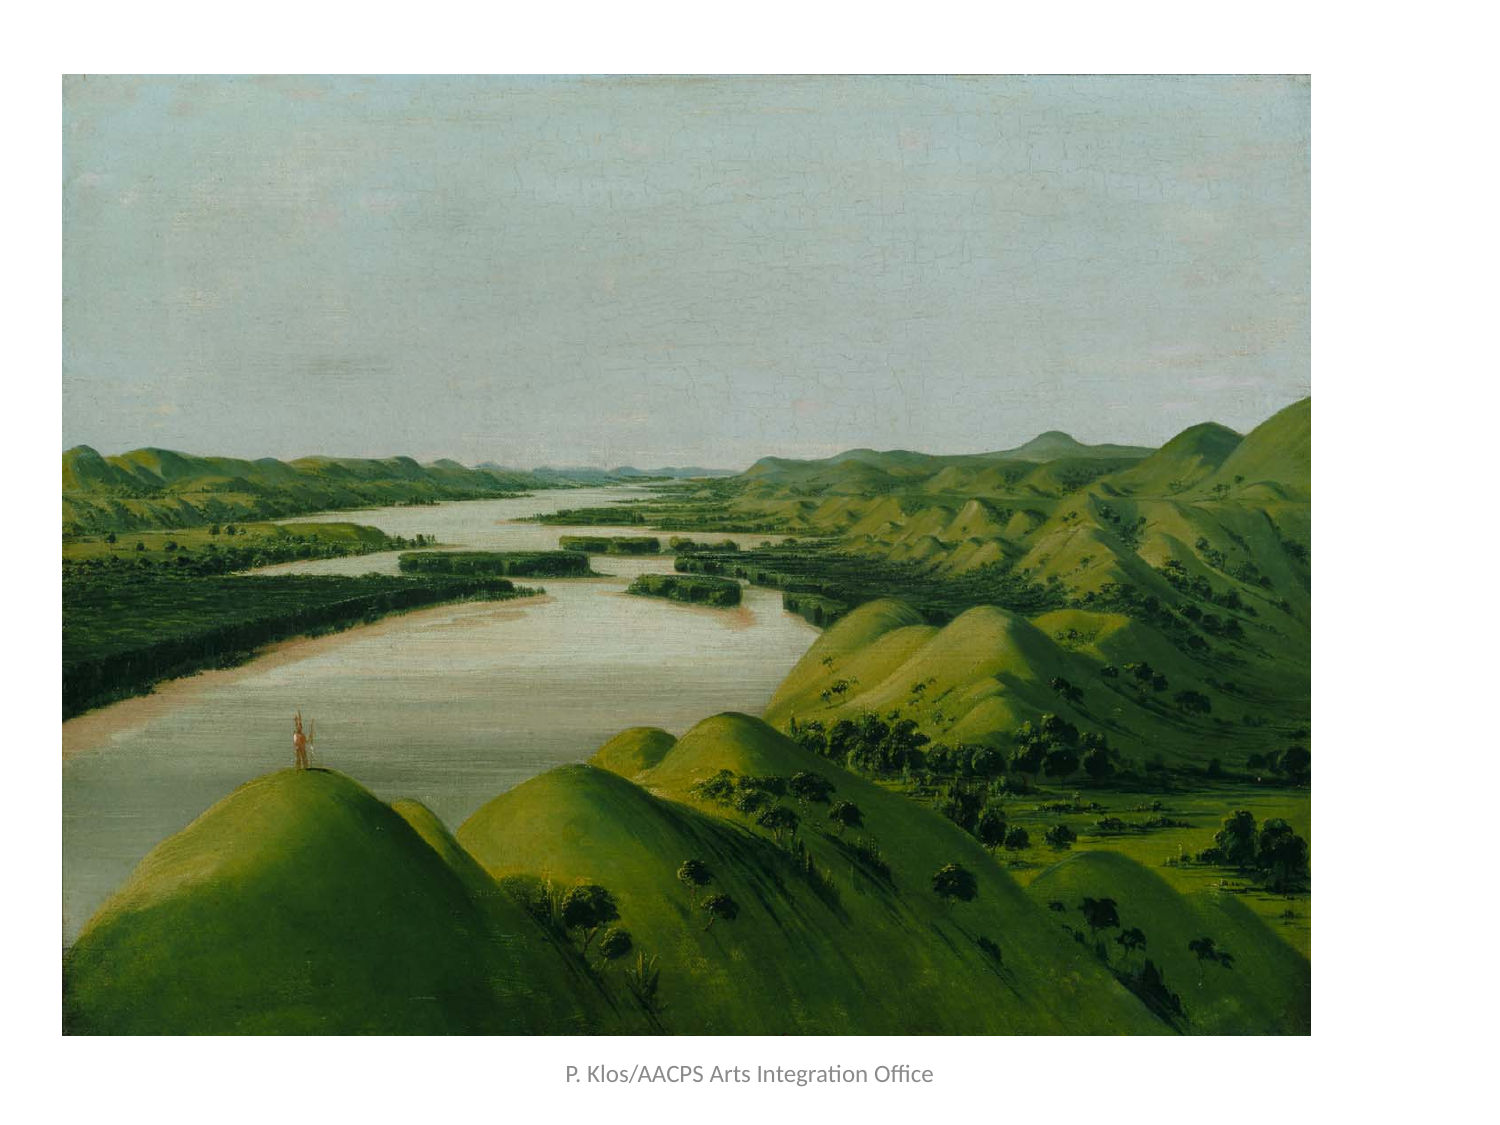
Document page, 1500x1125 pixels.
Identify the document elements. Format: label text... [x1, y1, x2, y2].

footer P. Klos/AACPS Arts Integration Office [512, 1044, 988, 1103]
picture [62, 74, 1312, 1036]
